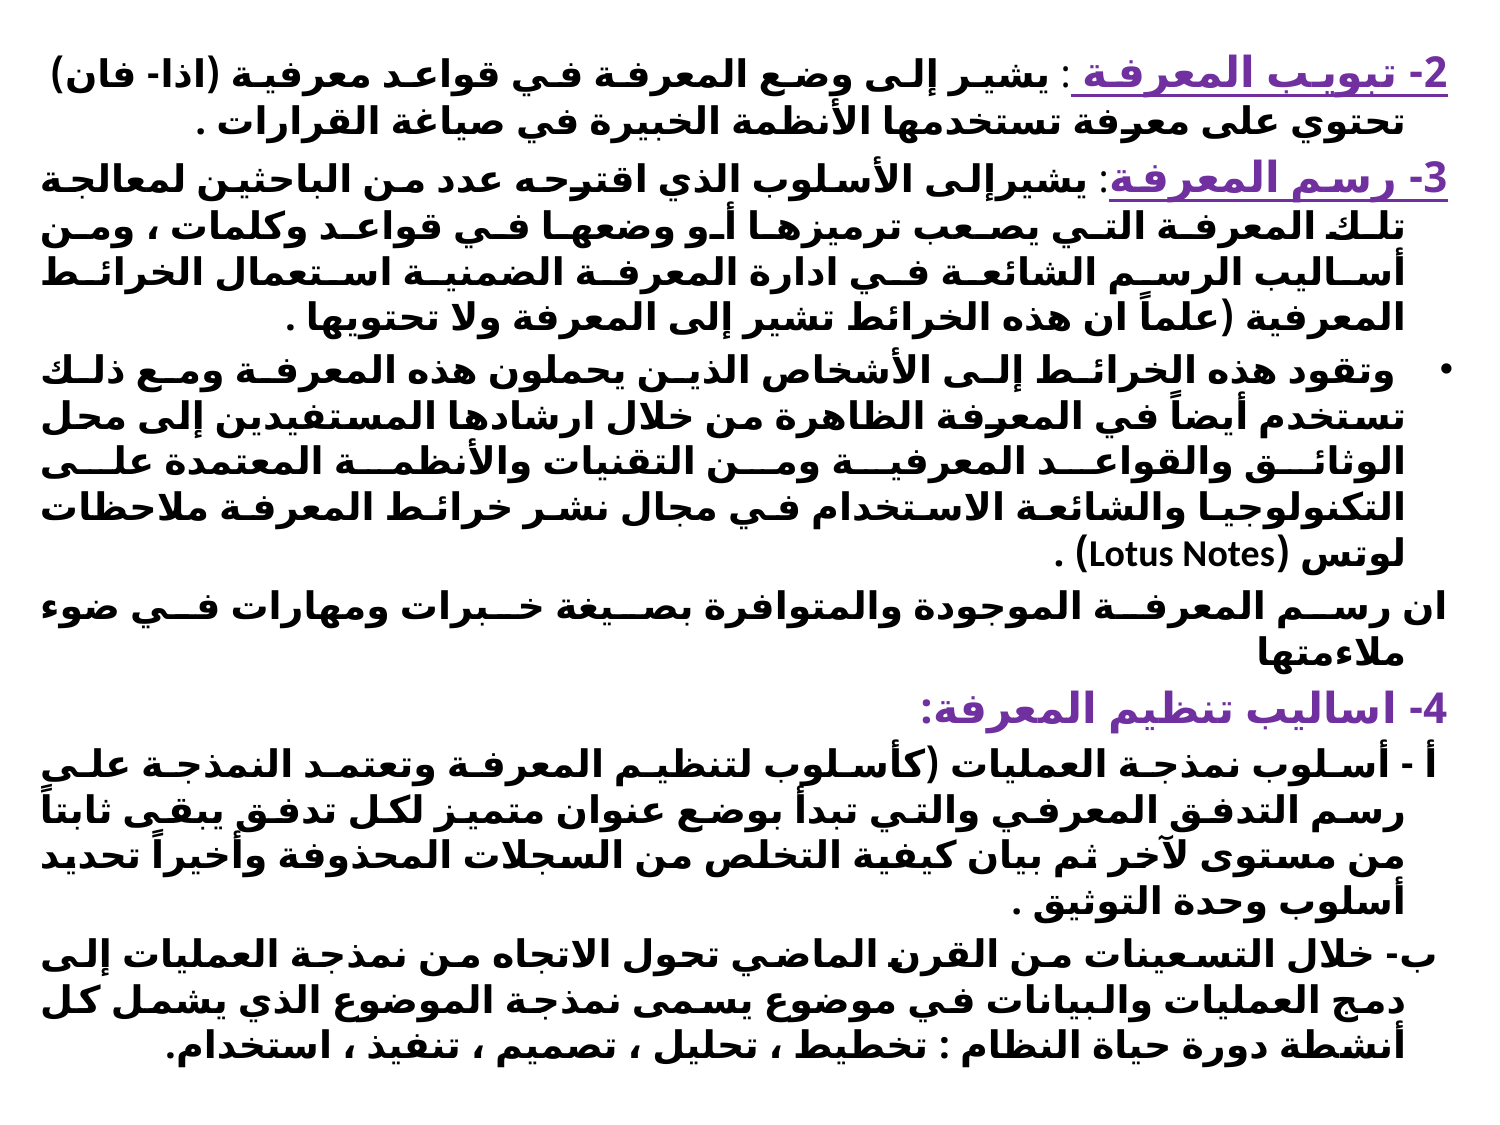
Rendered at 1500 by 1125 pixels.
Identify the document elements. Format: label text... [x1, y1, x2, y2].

list 2- تبويب المعرفة : يشير إلى وضع المعرفة في قواعد معرفية (اذا- فان) تحتوي على معرفة تستخدمها الأنظمة الخبيرة في صياغة القرارات . 3- رسم المعرفة: يشيرإلى الأسلوب الذي اقترحه عدد من الباحثين لمعالجة تلك المعرفة التي يصعب ترميزها أو وضعها في قواعد وكلمات ، ومن أساليب الرسم الشائعة في ادارة المعرفة الضمنية استعمال الخرائط المعرفية (علماً ان هذه الخرائط تشير إلى المعرفة ولا تحتويها . وتقود هذه الخرائط إلى الأشخاص الذين يحملون هذه المعرفة ومع ذلك تستخدم أيضاً في المعرفة الظاهرة من خلال ارشادها المستفيدين إلى محل الوثائق والقواعد المعرفية ومن التقنيات والأنظمة المعتمدة على التكنولوجيا والشائعة الاستخدام في مجال نشر خرائط المعرفة ملاحظات لوتس (Lotus Notes) . ان رسم المعرفة الموجودة والمتوافرة بصيغة خبرات ومهارات في ضوء ملاءمتها 4- اساليب تنظيم المعرفة: أ - أسلوب نمذجة العمليات (كأسلوب لتنظيم المعرفة وتعتمد النمذجة على رسم التدفق المعرفي والتي تبدأ بوضع عنوان متميز لكل تدفق يبقى ثابتاً من مستوى لآخر ثم بيان كيفية التخلص من السجلات المحذوفة وأخيراً تحديد أسلوب وحدة التوثيق . ب- خلال التسعينات من القرن الماضي تحول الاتجاه من نمذجة العمليات إلى دمج العمليات والبيانات في موضوع يسمى نمذجة الموضوع الذي يشمل كل أنشطة دورة حياة النظام : تخطيط ، تحليل ، تصميم ، تنفيذ ، استخدام. [24, 37, 1463, 1100]
